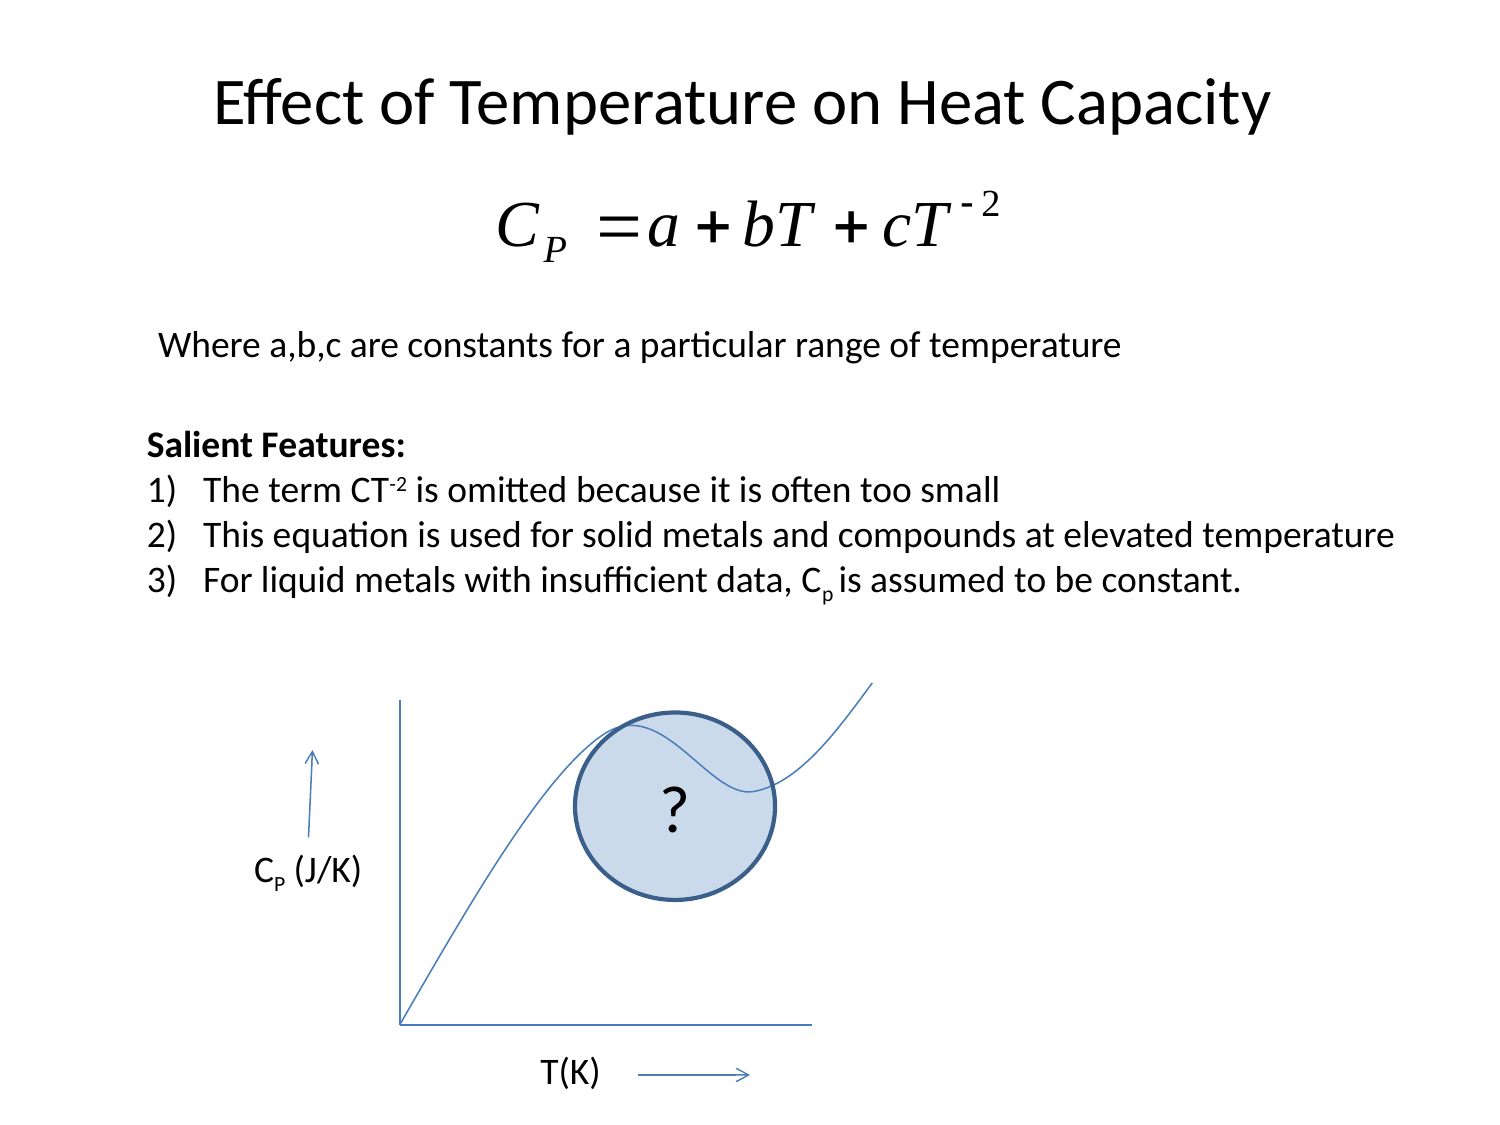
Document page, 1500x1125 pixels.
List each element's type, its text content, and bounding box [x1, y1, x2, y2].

title Effect of Temperature on Heat Capacity [75, 45, 1425, 150]
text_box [487, 174, 1013, 274]
text_box Salient Features: The term CT-2 is omitted because it is often too small This equation is used for solid metals and compounds at elevated temperature For liquid metals with insufficient data, Cp is assumed to be constant. [132, 412, 1412, 614]
text_box Where a,b,c are constants for a particular range of temperature [143, 312, 1138, 373]
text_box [237, 682, 873, 1101]
